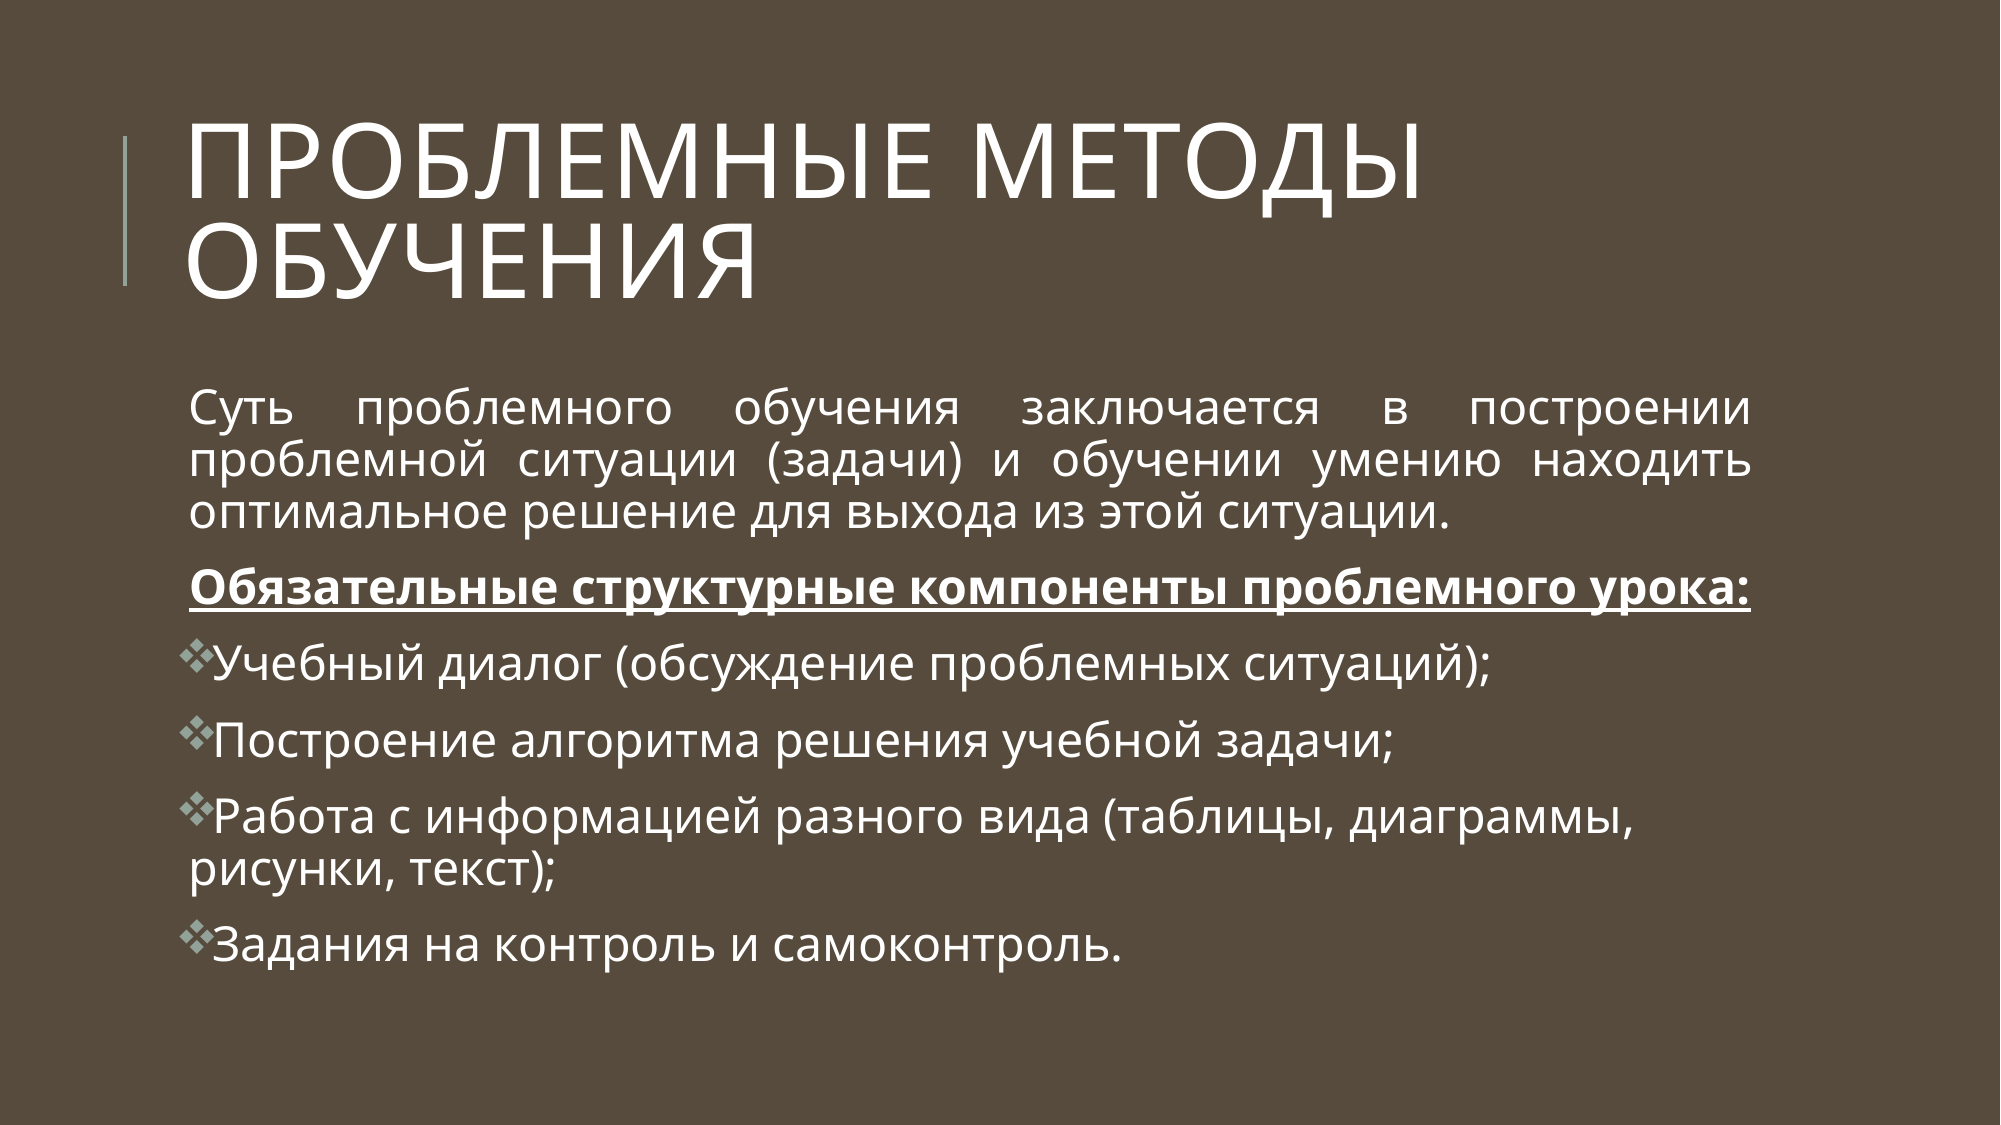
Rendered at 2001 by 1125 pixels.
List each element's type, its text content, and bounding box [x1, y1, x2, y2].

title Проблемные методы обучения [168, 96, 1763, 342]
list Суть проблемного обучения заключается в построении проблемной ситуации (задачи) и обучении умению находить оптимальное решение для выхода из этой ситуации. Обязательные структурные компоненты проблемного урока: Учебный диалог (обсуждение проблемных ситуаций); Построение алгоритма решения учебной задачи; Работа с информацией разного вида (таблицы, диаграммы, рисунки, текст); Задания на контроль и самоконтроль. [168, 375, 1763, 1035]
